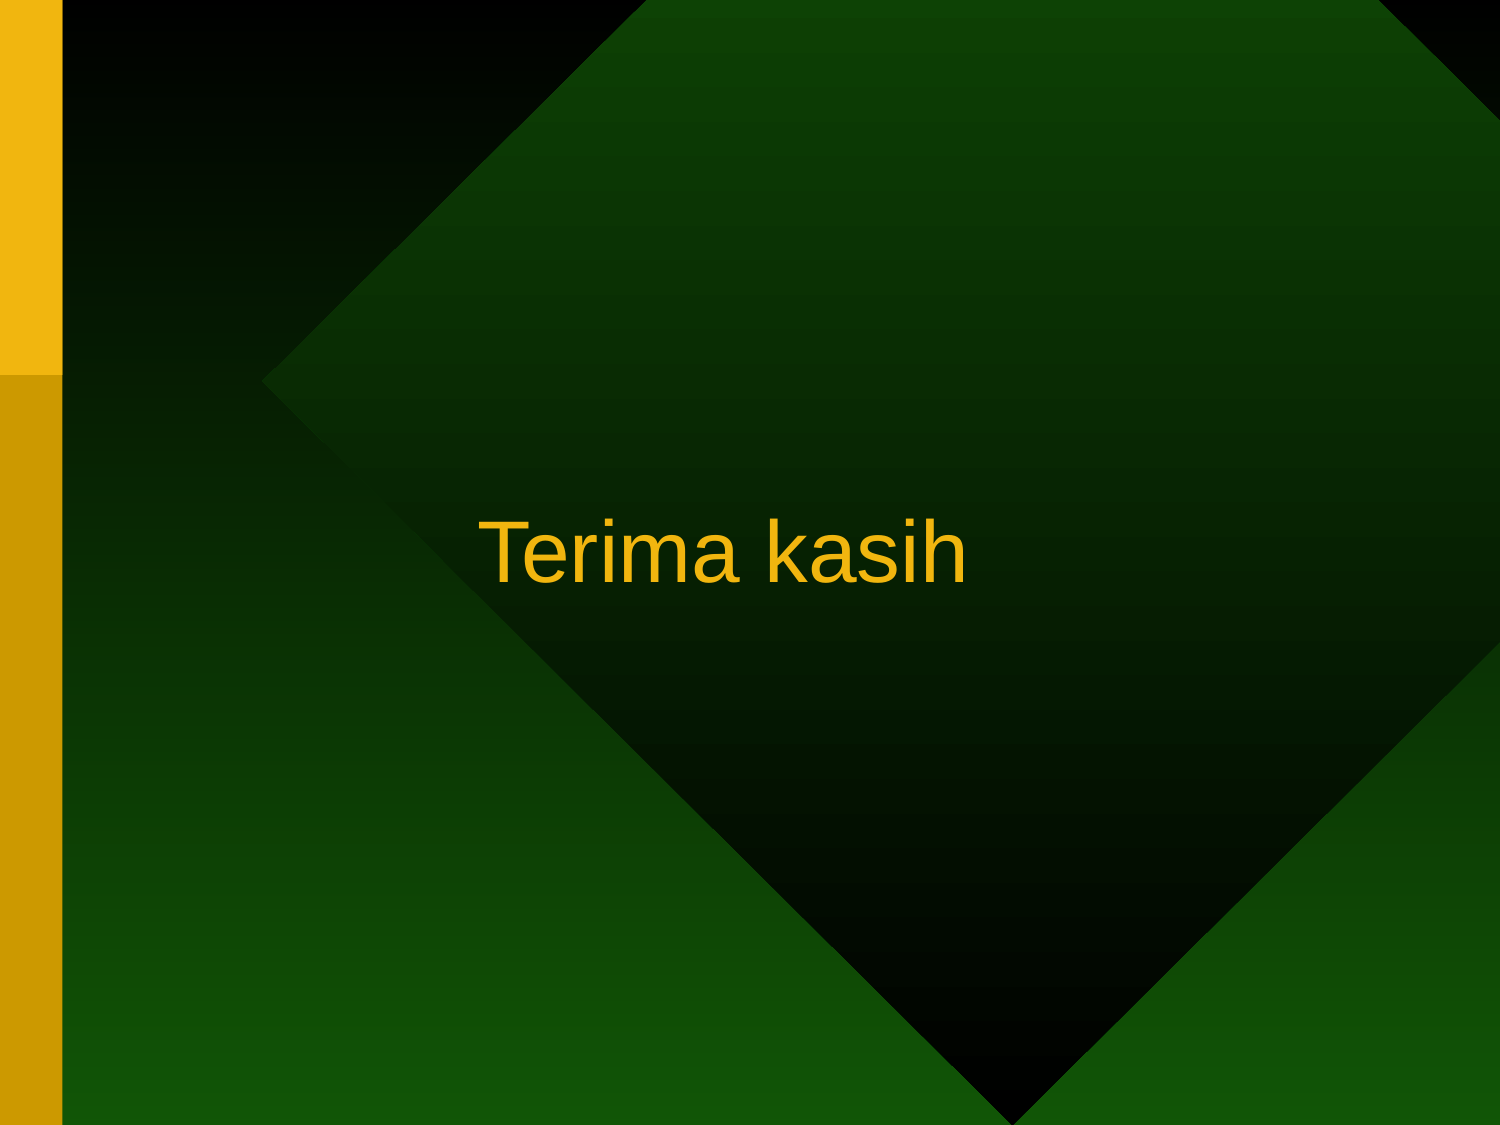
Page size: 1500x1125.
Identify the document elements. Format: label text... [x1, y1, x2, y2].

title Terima kasih [462, 462, 1113, 651]
